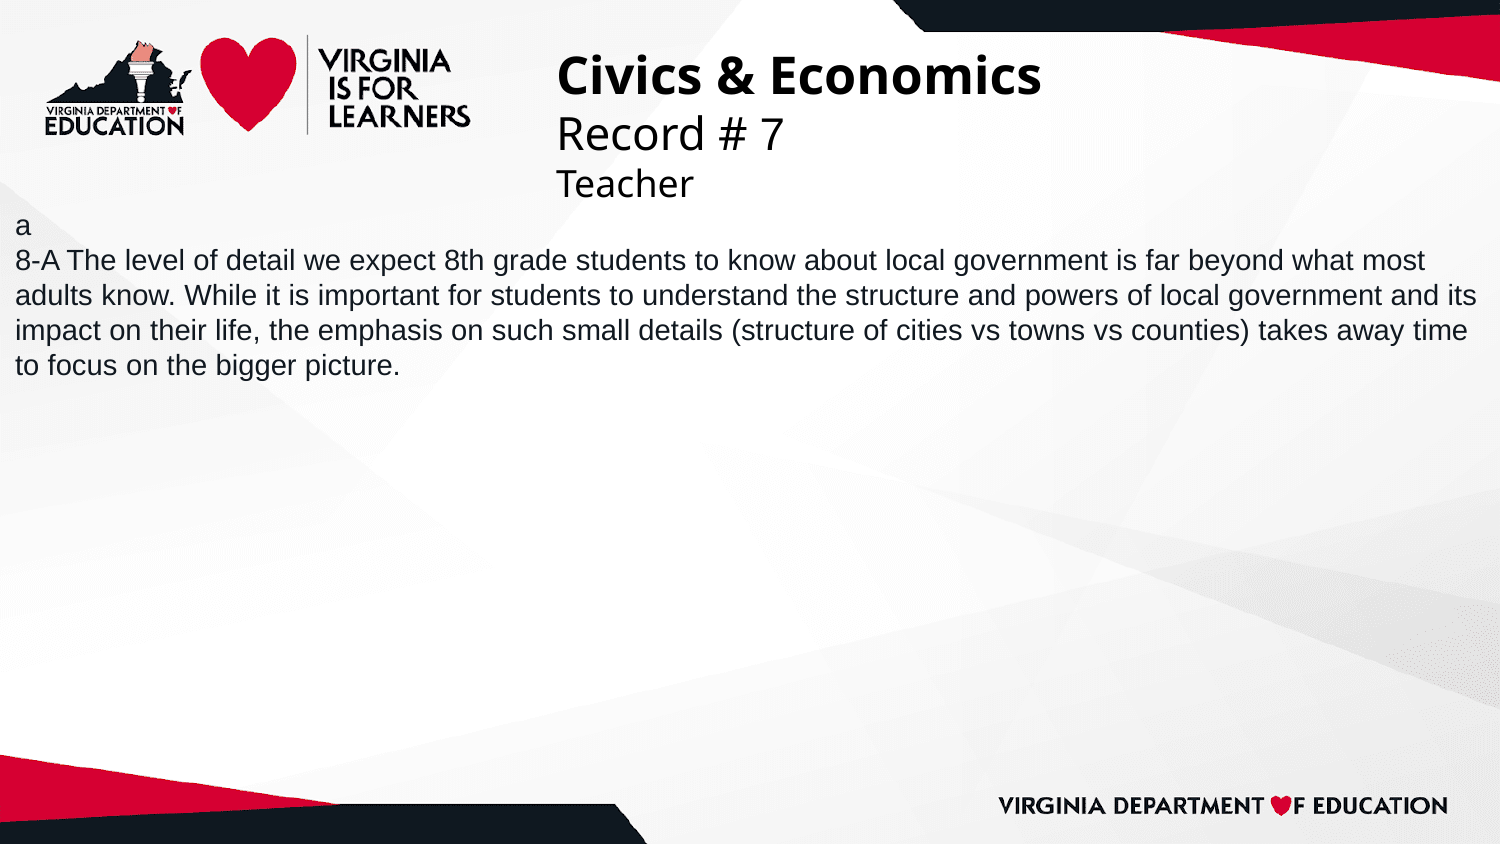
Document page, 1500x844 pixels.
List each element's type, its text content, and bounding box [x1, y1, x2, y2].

subtitle a 8-A The level of detail we expect 8th grade students to know about local government is far beyond what most adults know. While it is important for students to understand the structure and powers of local government and its impact on their life, the emphasis on such small details (structure of cities vs towns vs counties) takes away time to focus on the bigger picture. [0, 191, 1500, 782]
picture [0, 782, 1500, 844]
picture [0, 0, 1500, 191]
title Civics & Economics Record # 7 Teacher [540, 55, 1488, 191]
